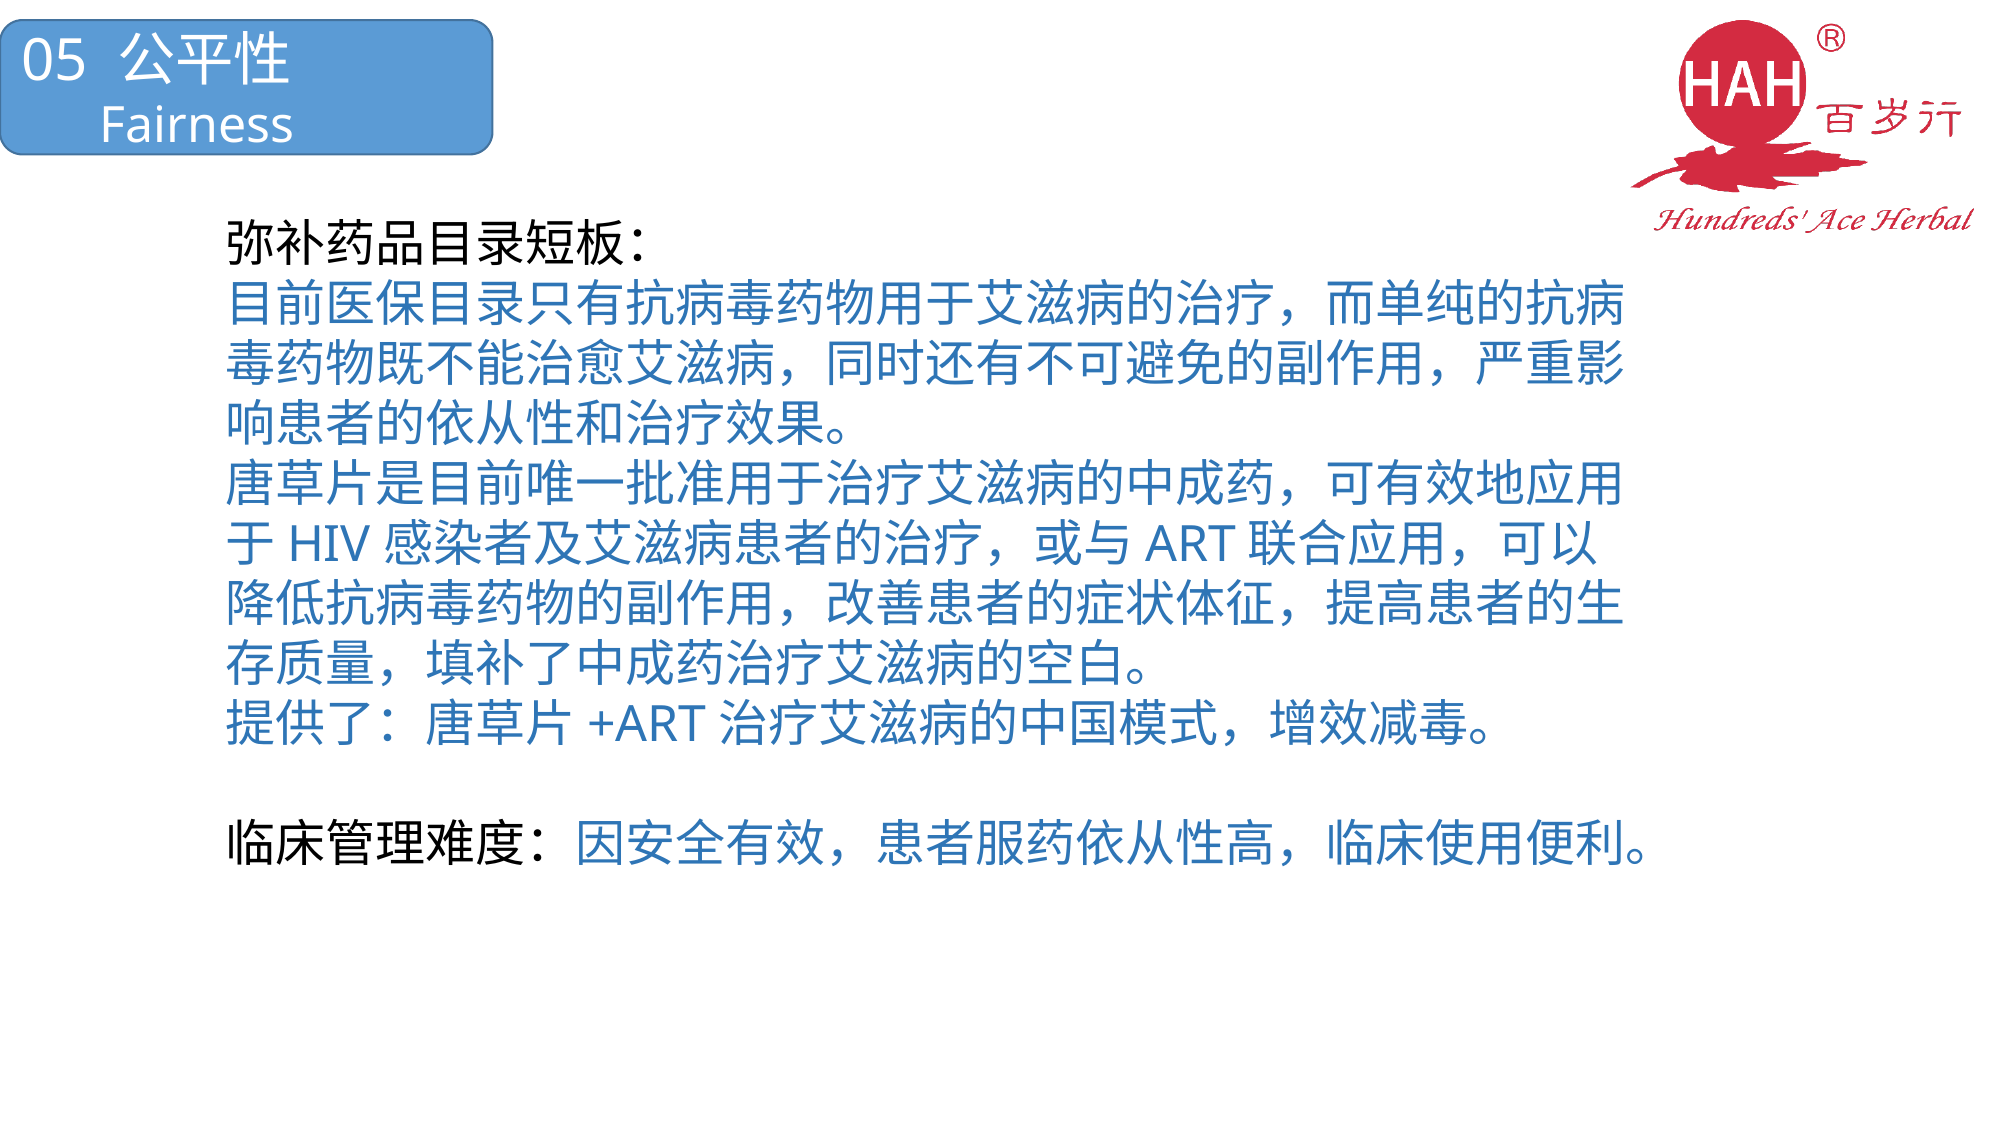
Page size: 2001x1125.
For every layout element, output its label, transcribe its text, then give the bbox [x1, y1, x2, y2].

text_box 05 公平性 Fairness [0, 19, 494, 156]
text_box 弥补药品目录短板： 目前医保目录只有抗病毒药物用于艾滋病的治疗，而单纯的抗病毒药物既不能治愈艾滋病，同时还有不可避免的副作用，严重影响患者的依从性和治疗效果。 唐草片是目前唯一批准用于治疗艾滋病的中成药，可有效地应用于HIV感染者及艾滋病患者的治疗，或与ART联合应用，可以降低抗病毒药物的副作用，改善患者的症状体征，提高患者的生存质量，填补了中成药治疗艾滋病的空白。 提供了：唐草片+ART治疗艾滋病的中国模式，增效减毒。 临床管理难度：因安全有效，患者服药依从性高，临床使用便利。 [210, 203, 1643, 879]
picture [1630, 20, 1974, 239]
